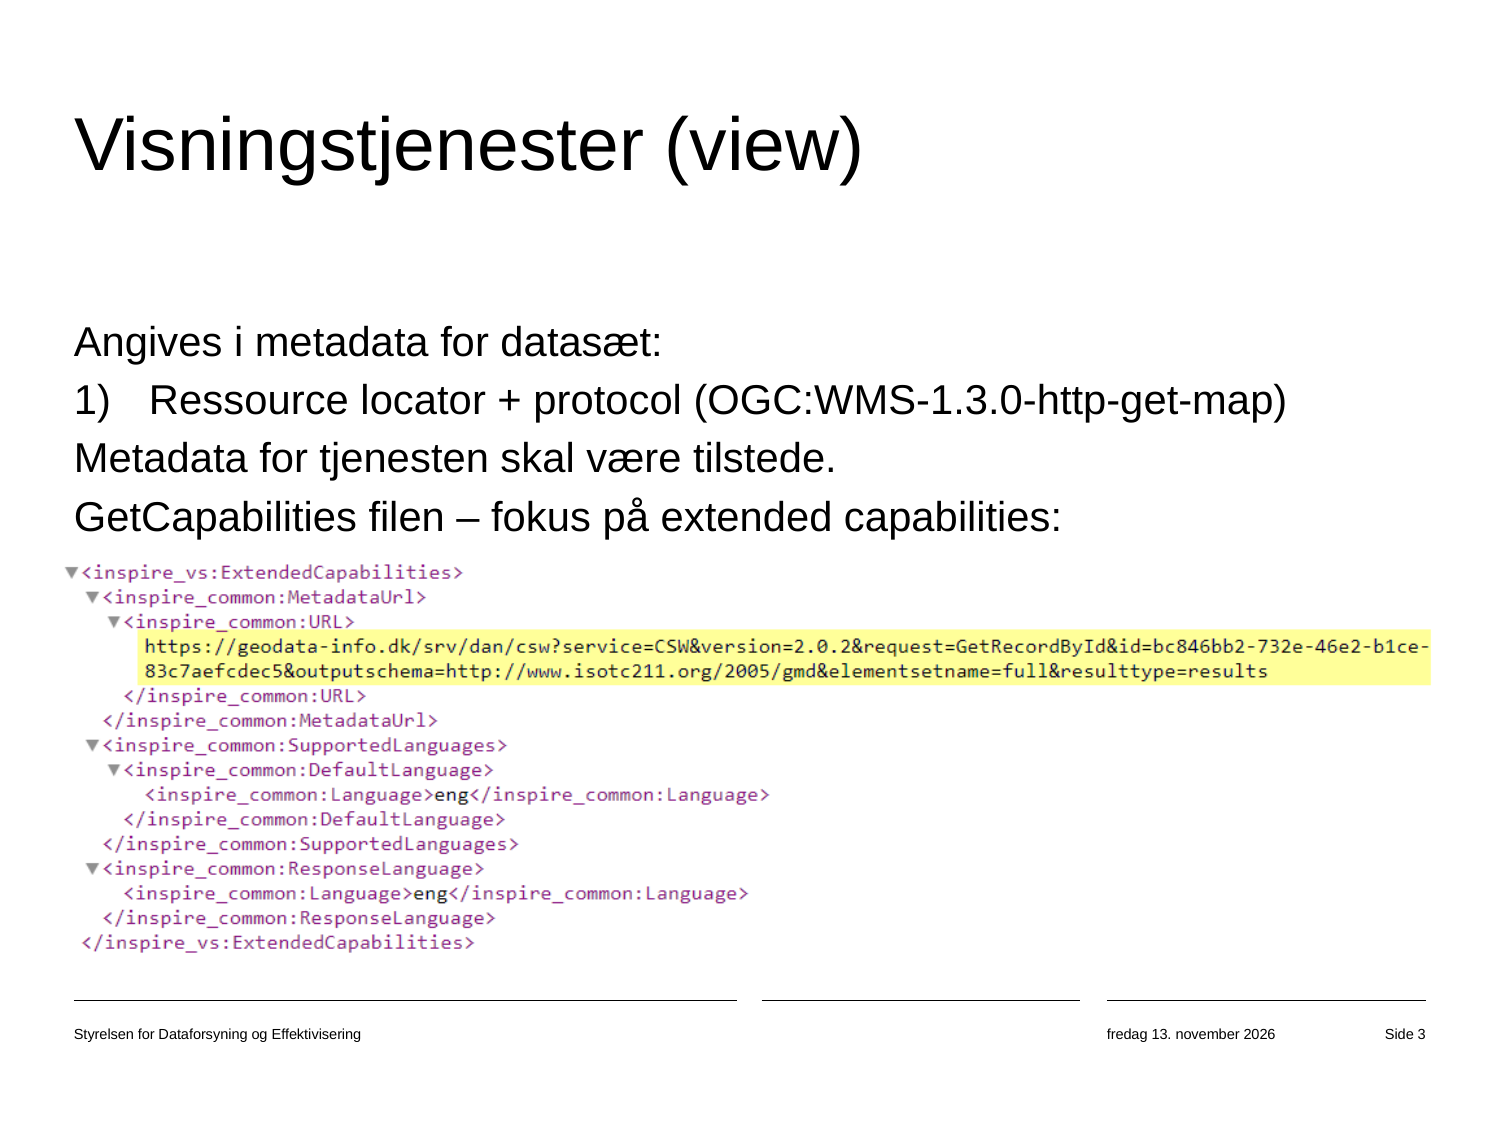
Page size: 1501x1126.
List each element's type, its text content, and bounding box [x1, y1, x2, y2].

footer Styrelsen for Dataforsyning og Effektivisering [73, 1024, 737, 1085]
picture [43, 562, 1457, 959]
title Visningstjenester (view) [74, 82, 1426, 295]
slide_number Side 3 [1305, 1024, 1426, 1085]
slide_number 8. oktober 2018 [1106, 1024, 1295, 1085]
list Angives i metadata for datasæt: Ressource locator + protocol (OGC:WMS-1.3.0-http-get-map) Metadata for tjenesten skal være tilstede. GetCapabilities filen – fokus på extended capabilities: [73, 314, 1426, 561]
